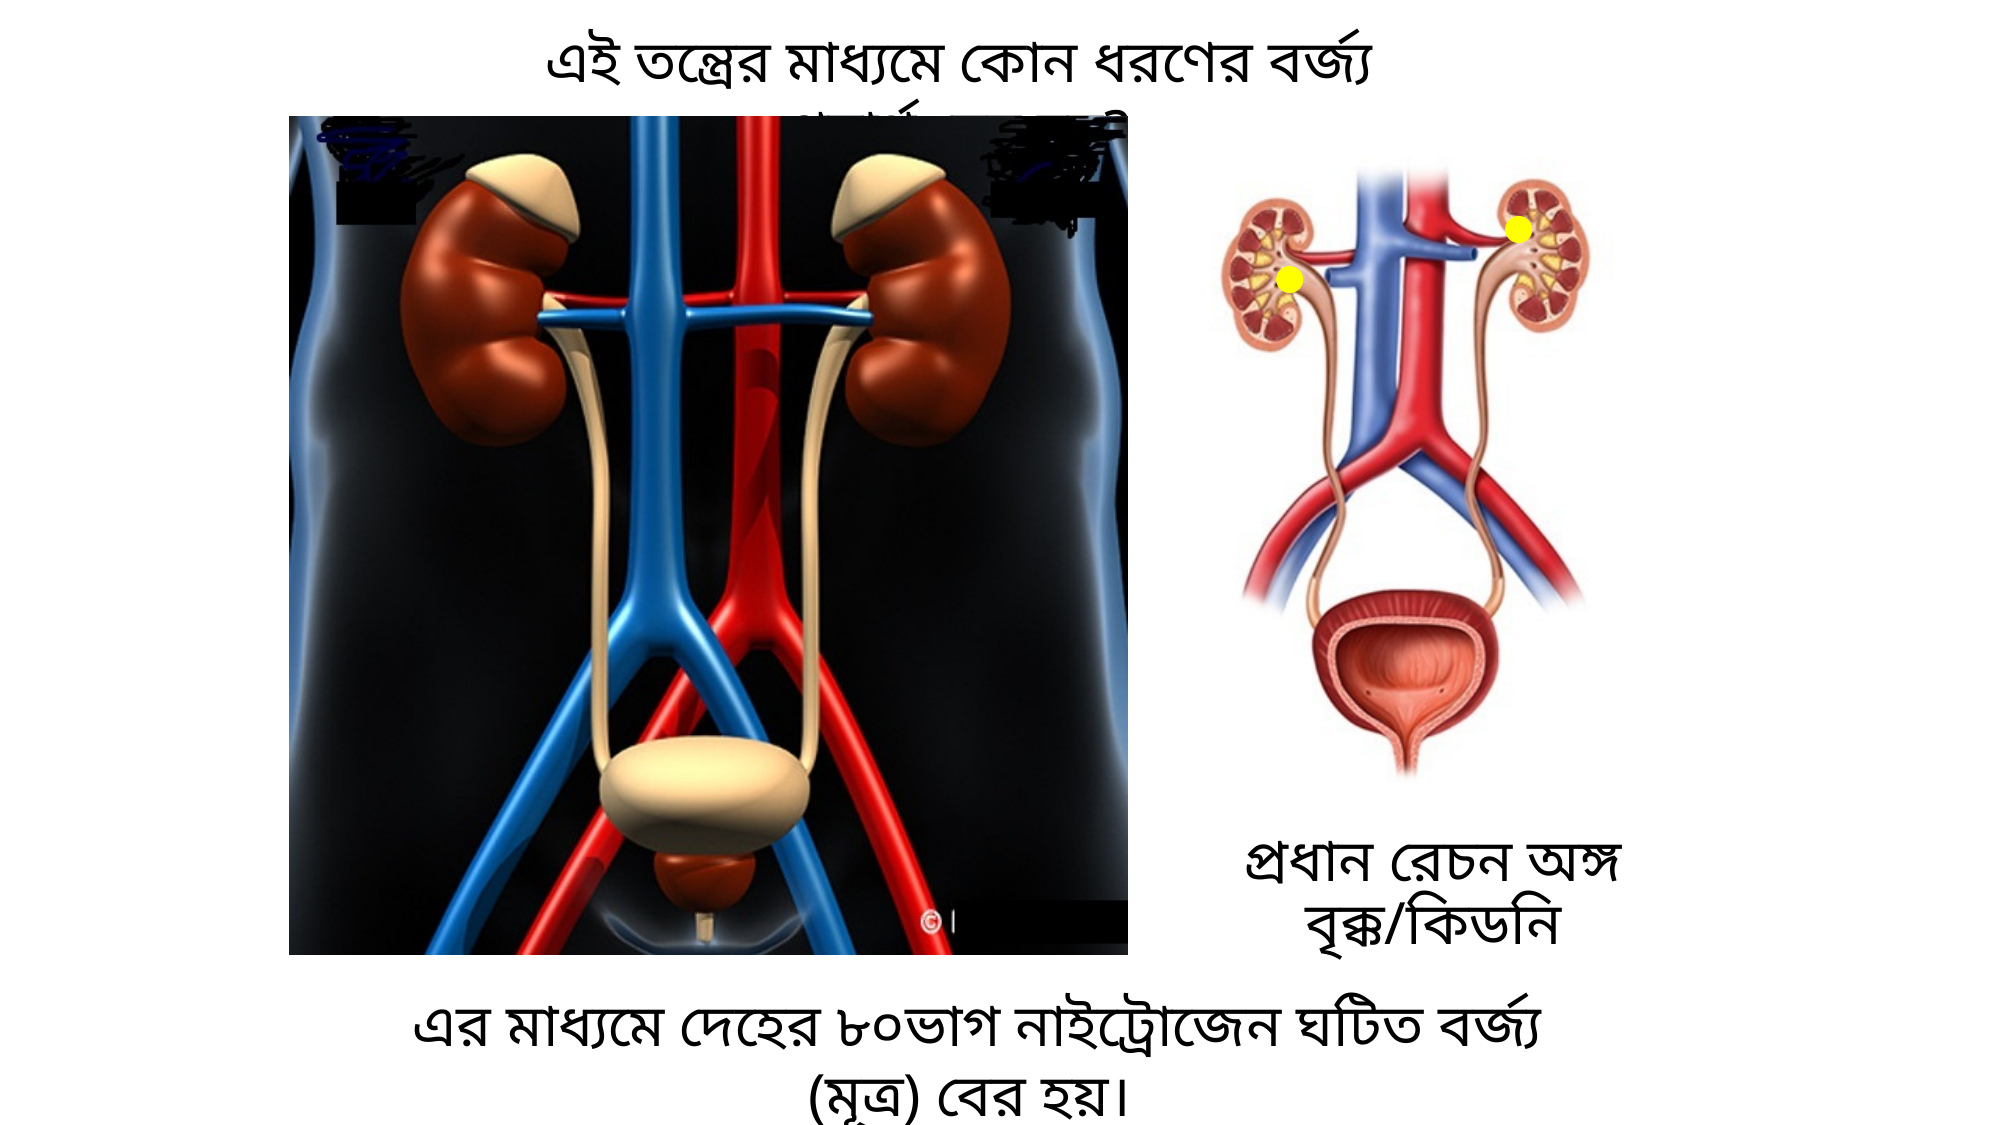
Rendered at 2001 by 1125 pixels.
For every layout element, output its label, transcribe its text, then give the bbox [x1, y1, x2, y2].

picture [1201, 141, 1614, 793]
picture [289, 116, 1128, 955]
text_box এই তন্ত্রের মাধ্যমে কোন ধরণের বর্জ্য পদার্থ বের হয়? [464, 17, 1453, 172]
text_box এর মাধ্যমে দেহের ৮০ভাগ নাইট্রোজেন ঘটিত বর্জ্য (মূত্র) বের হয়। [377, 981, 1578, 1125]
text_box প্রধান রেচন অঙ্গ বৃক্ক/কিডনি [1164, 823, 1703, 966]
